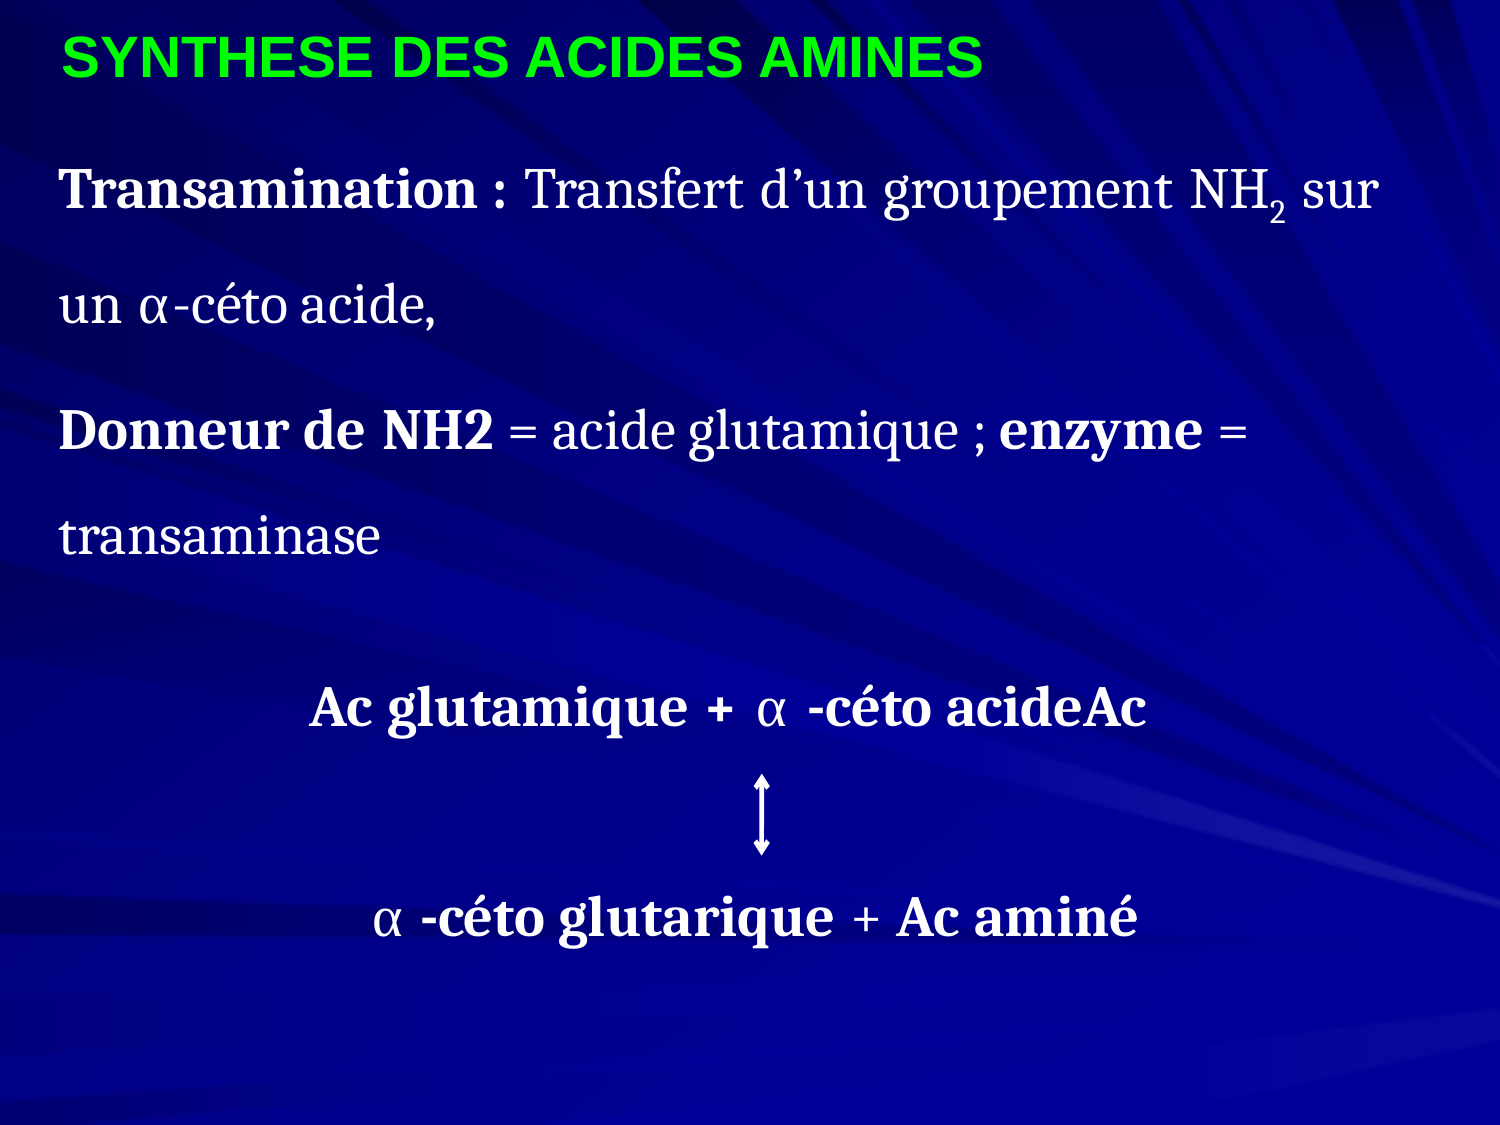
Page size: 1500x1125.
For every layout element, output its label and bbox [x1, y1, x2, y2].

text_box [0, 0, 1500, 1125]
text_box [58, 667, 1454, 856]
